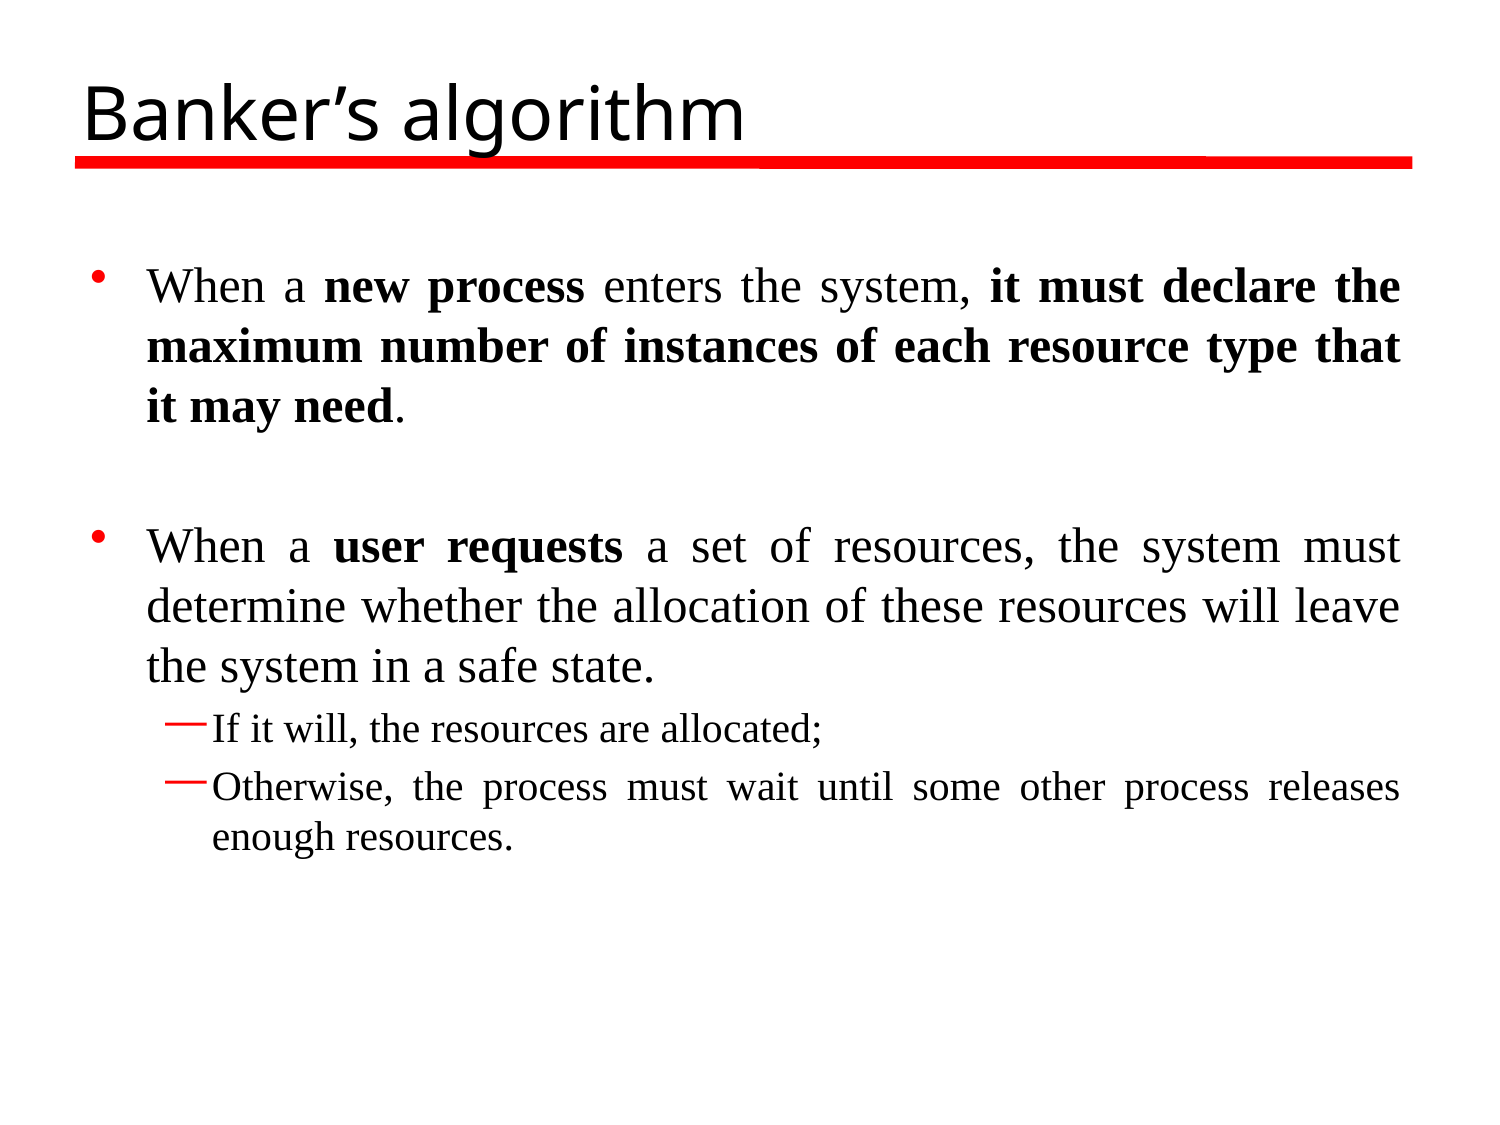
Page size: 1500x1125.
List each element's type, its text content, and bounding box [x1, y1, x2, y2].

title Banker’s algorithm [66, 24, 1413, 163]
list When a new process enters the system, it must declare the maximum number of instances of each resource type that it may need. When a user requests a set of resources, the system must determine whether the allocation of these resources will leave the system in a safe state. If it will, the resources are allocated; Otherwise, the process must wait until some other process releases enough resources. [75, 174, 1417, 1100]
